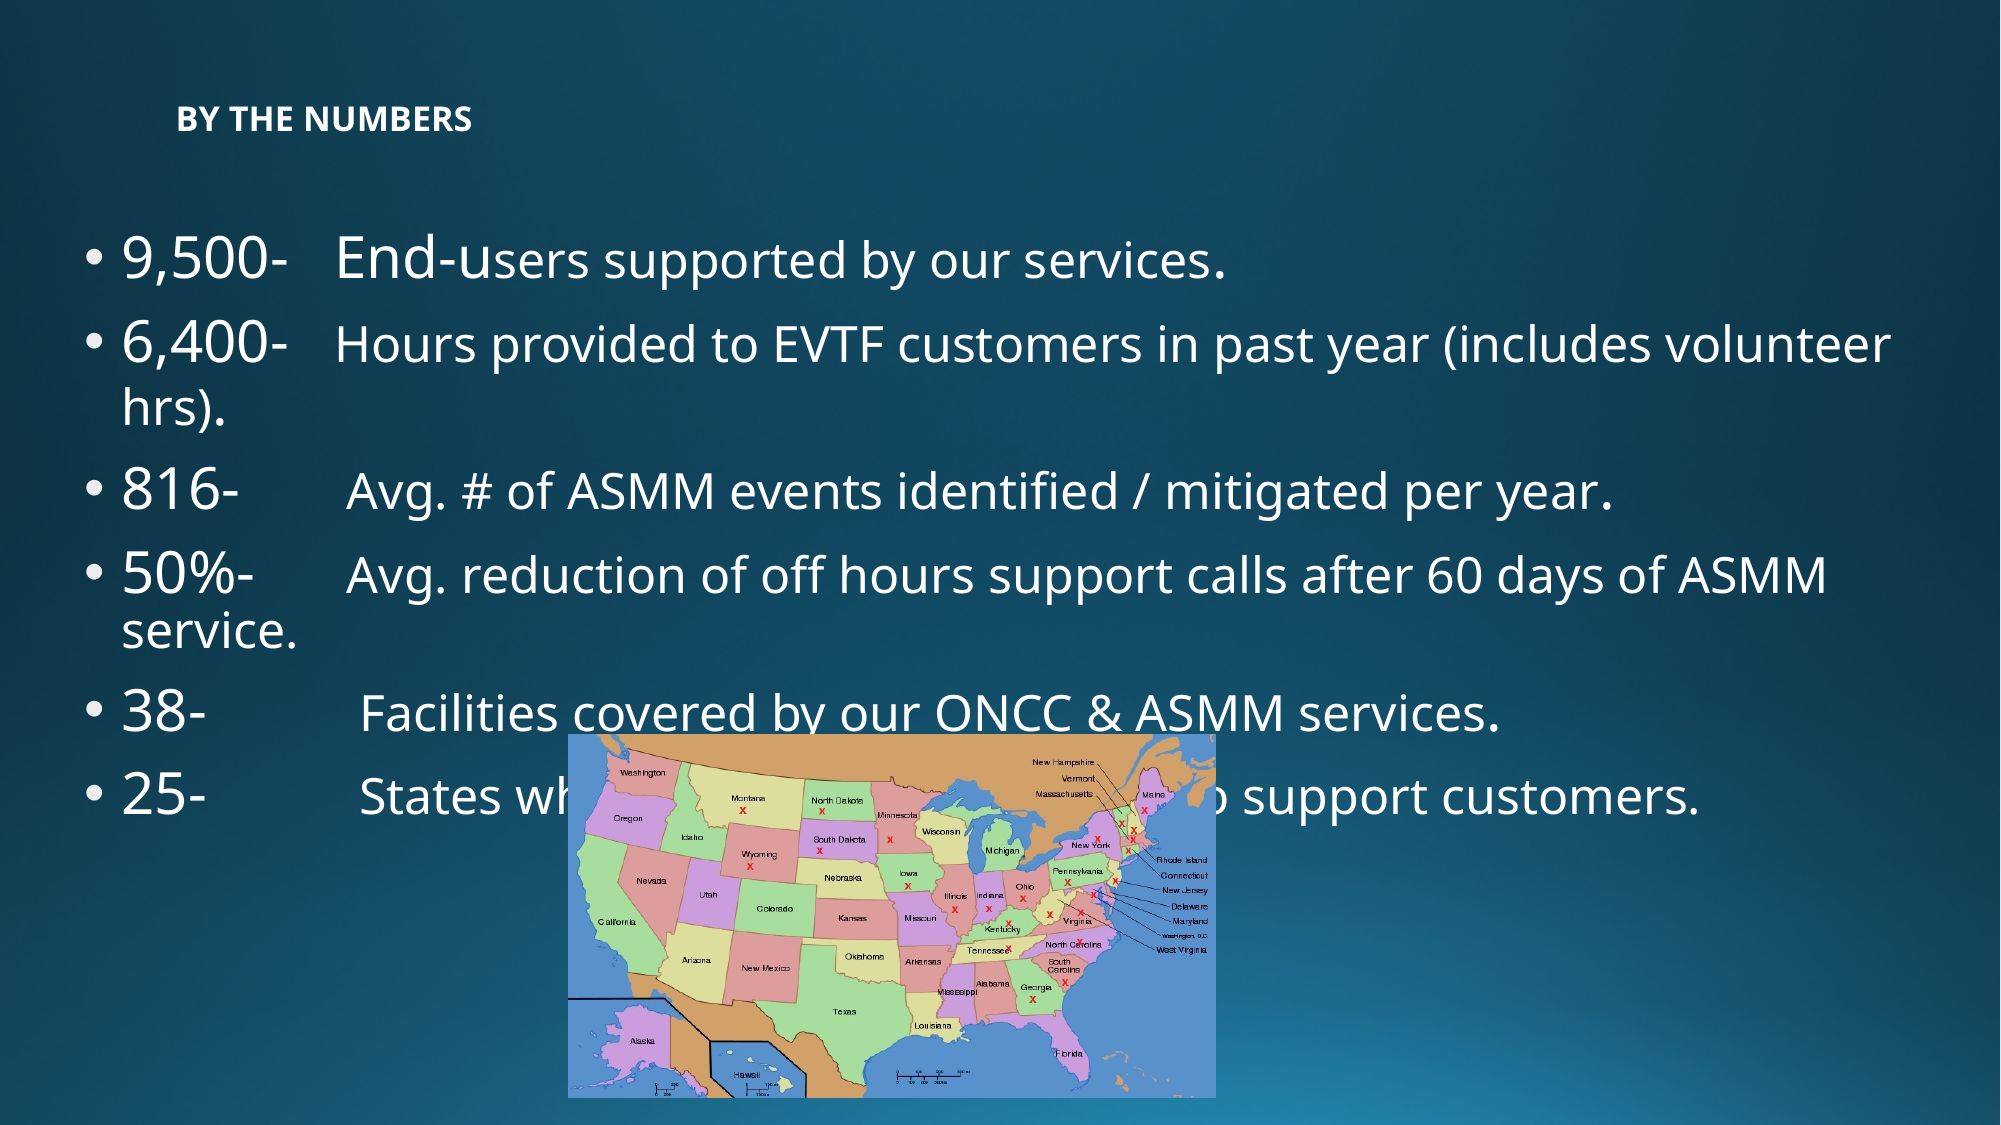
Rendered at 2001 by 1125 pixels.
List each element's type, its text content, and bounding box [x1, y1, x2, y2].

title By the numbers [160, 55, 1886, 190]
picture [0, 0, 2001, 1125]
list 9,500- End-users supported by our services. 6,400- Hours provided to EVTF customers in past year (includes volunteer hrs). 816- Avg. # of ASMM events identified / mitigated per year. 50%- Avg. reduction of off hours support calls after 60 days of ASMM service. 38- Facilities covered by our ONCC & ASMM services. 25- States where AMCC has been used to support customers. [69, 221, 1917, 735]
